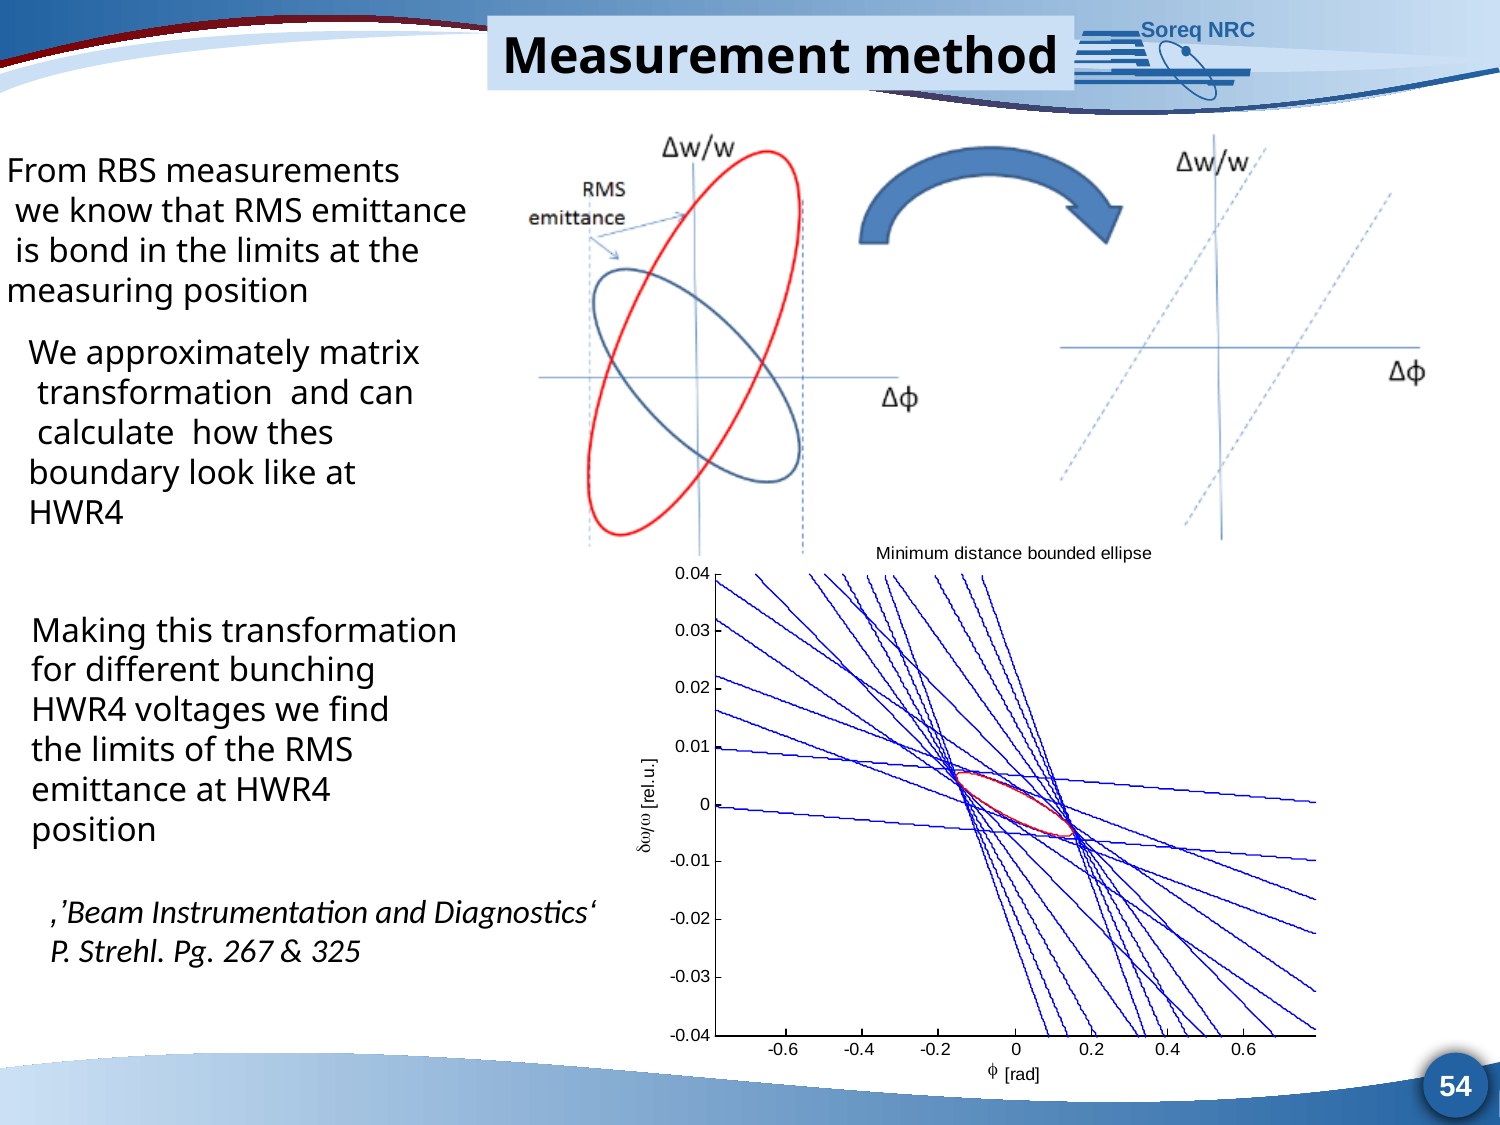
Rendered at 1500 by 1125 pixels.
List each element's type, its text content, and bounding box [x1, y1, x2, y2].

text_box Measurement method [487, 15, 1075, 91]
text_box From RBS measurements we know that RMS emittance is bond in the limits at the measuring position [0, 142, 483, 362]
picture [520, 118, 1448, 1099]
text_box ‘Beam Instrumentation and Diagnostics’, P. Strehl. Pg. 267 & 325 [35, 882, 609, 988]
text_box We approximately matrix transformation and can calculate how thes boundary look like at HWR4 [13, 323, 492, 539]
text_box Making this transformation for different bunching HWR4 voltages we find the limits of the RMS emittance at HWR4 position [16, 601, 480, 856]
